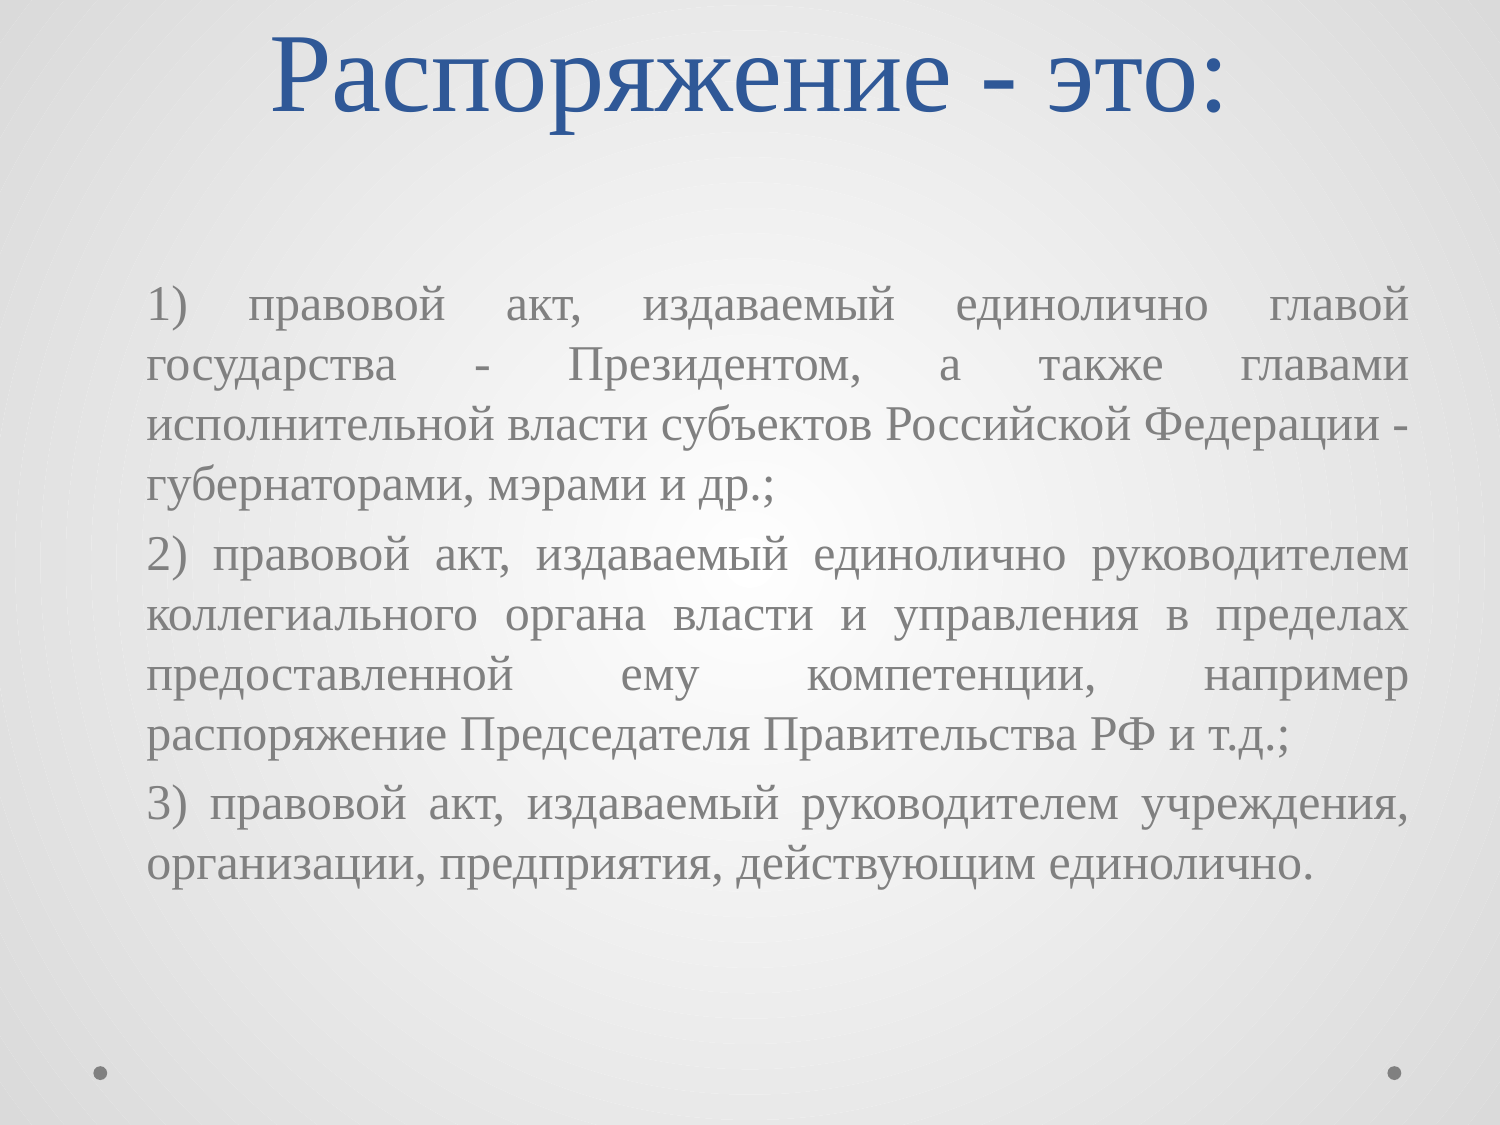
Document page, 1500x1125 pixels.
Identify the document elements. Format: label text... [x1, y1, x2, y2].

title Распоряжение - это: [75, 0, 1425, 262]
list 1) правовой акт, издаваемый единолично главой государства - Президентом, а также главами исполнительной власти субъектов Российской Федерации - губернаторами, мэрами и др.; 2) правовой акт, издаваемый единолично руководителем коллегиального органа власти и управления в пределах предоставленной ему компетенции, например распоряжение Председателя Правительства РФ и т.д.; 3) правовой акт, издаваемый руководителем учреждения, организации, предприятия, действующим единолично. [75, 262, 1425, 1005]
